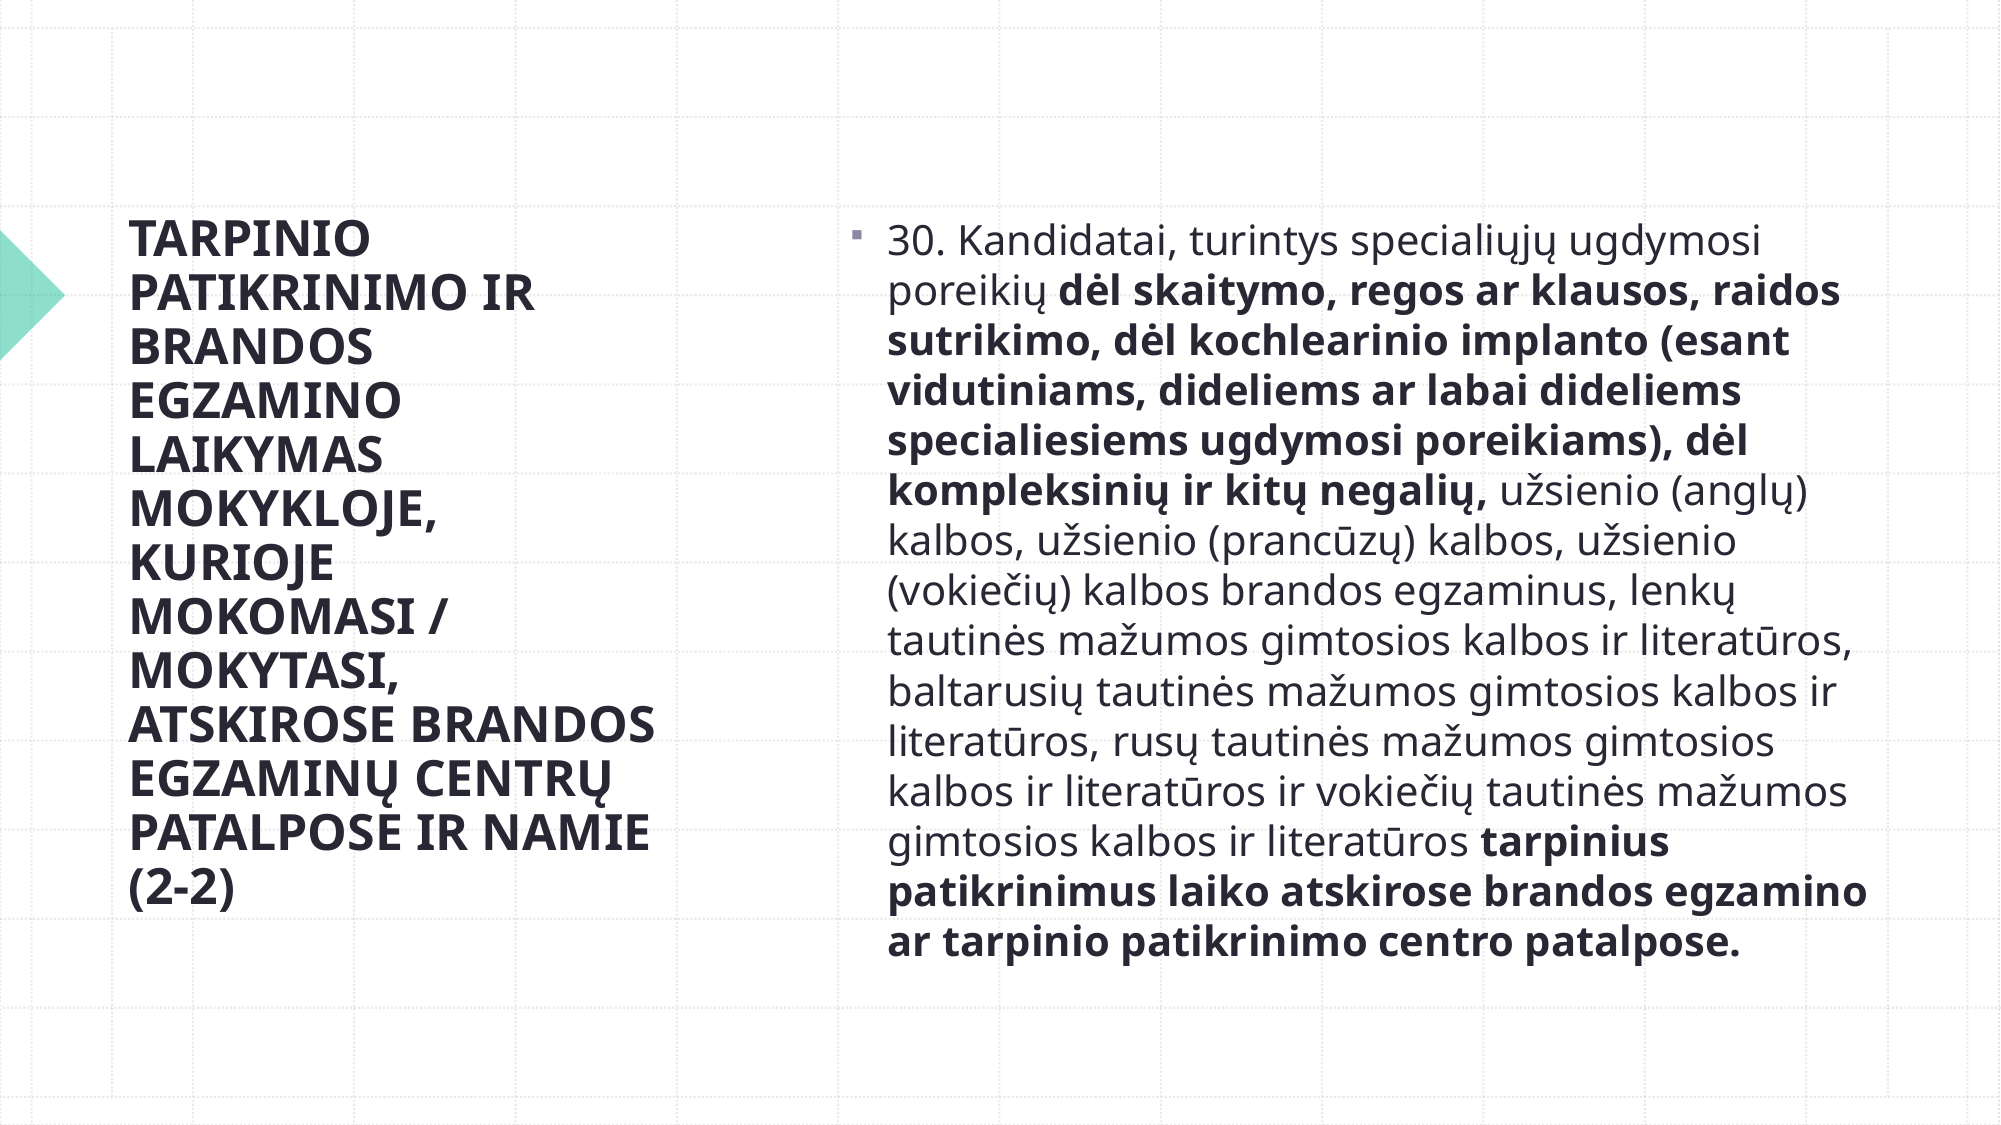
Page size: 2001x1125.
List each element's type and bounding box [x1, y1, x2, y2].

text_box [0, 0, 2000, 1125]
